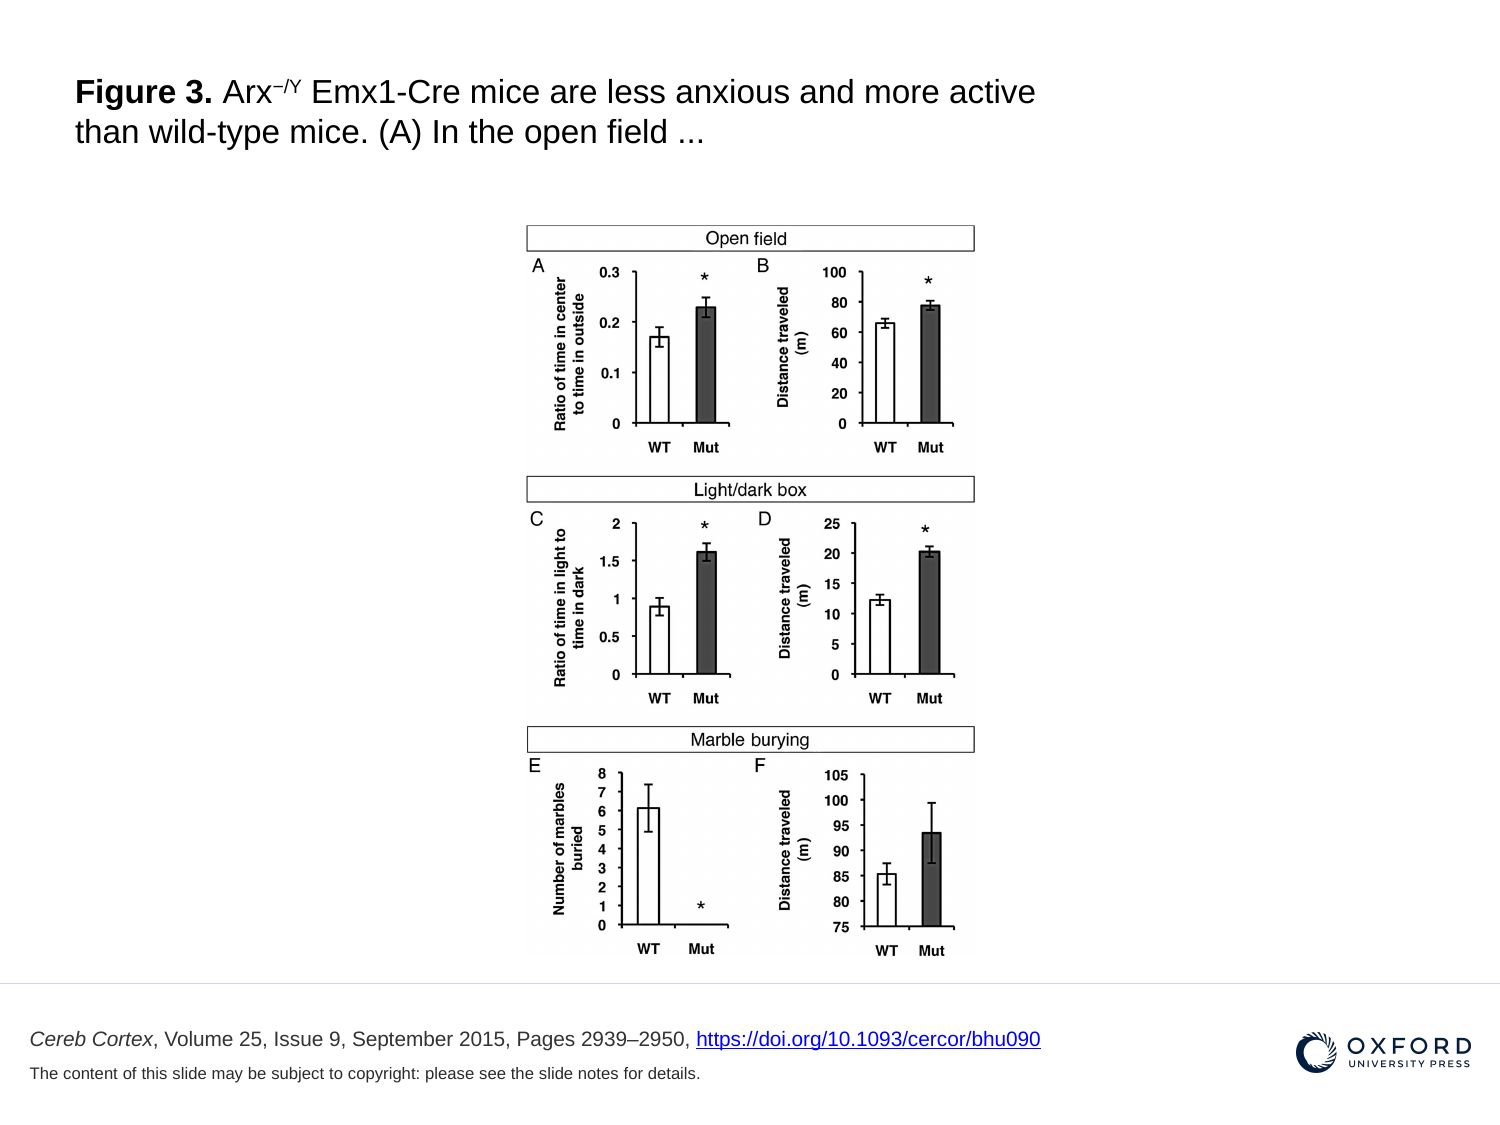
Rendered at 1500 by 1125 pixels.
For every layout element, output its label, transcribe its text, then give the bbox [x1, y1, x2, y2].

picture [1296, 1032, 1471, 1073]
footer Cereb Cortex, Volume 25, Issue 9, September 2015, Pages 2939–2950, https://doi.org/10.1093/cercor/bhu090 The content of this slide may be subject to copyright: please see the slide notes for details. [0, 983, 1260, 1125]
picture [524, 224, 976, 957]
title Figure 3. Arx−/Y Emx1-Cre mice are less anxious and more active than wild-type mice. (A) In the open field ... [75, 69, 1078, 171]
